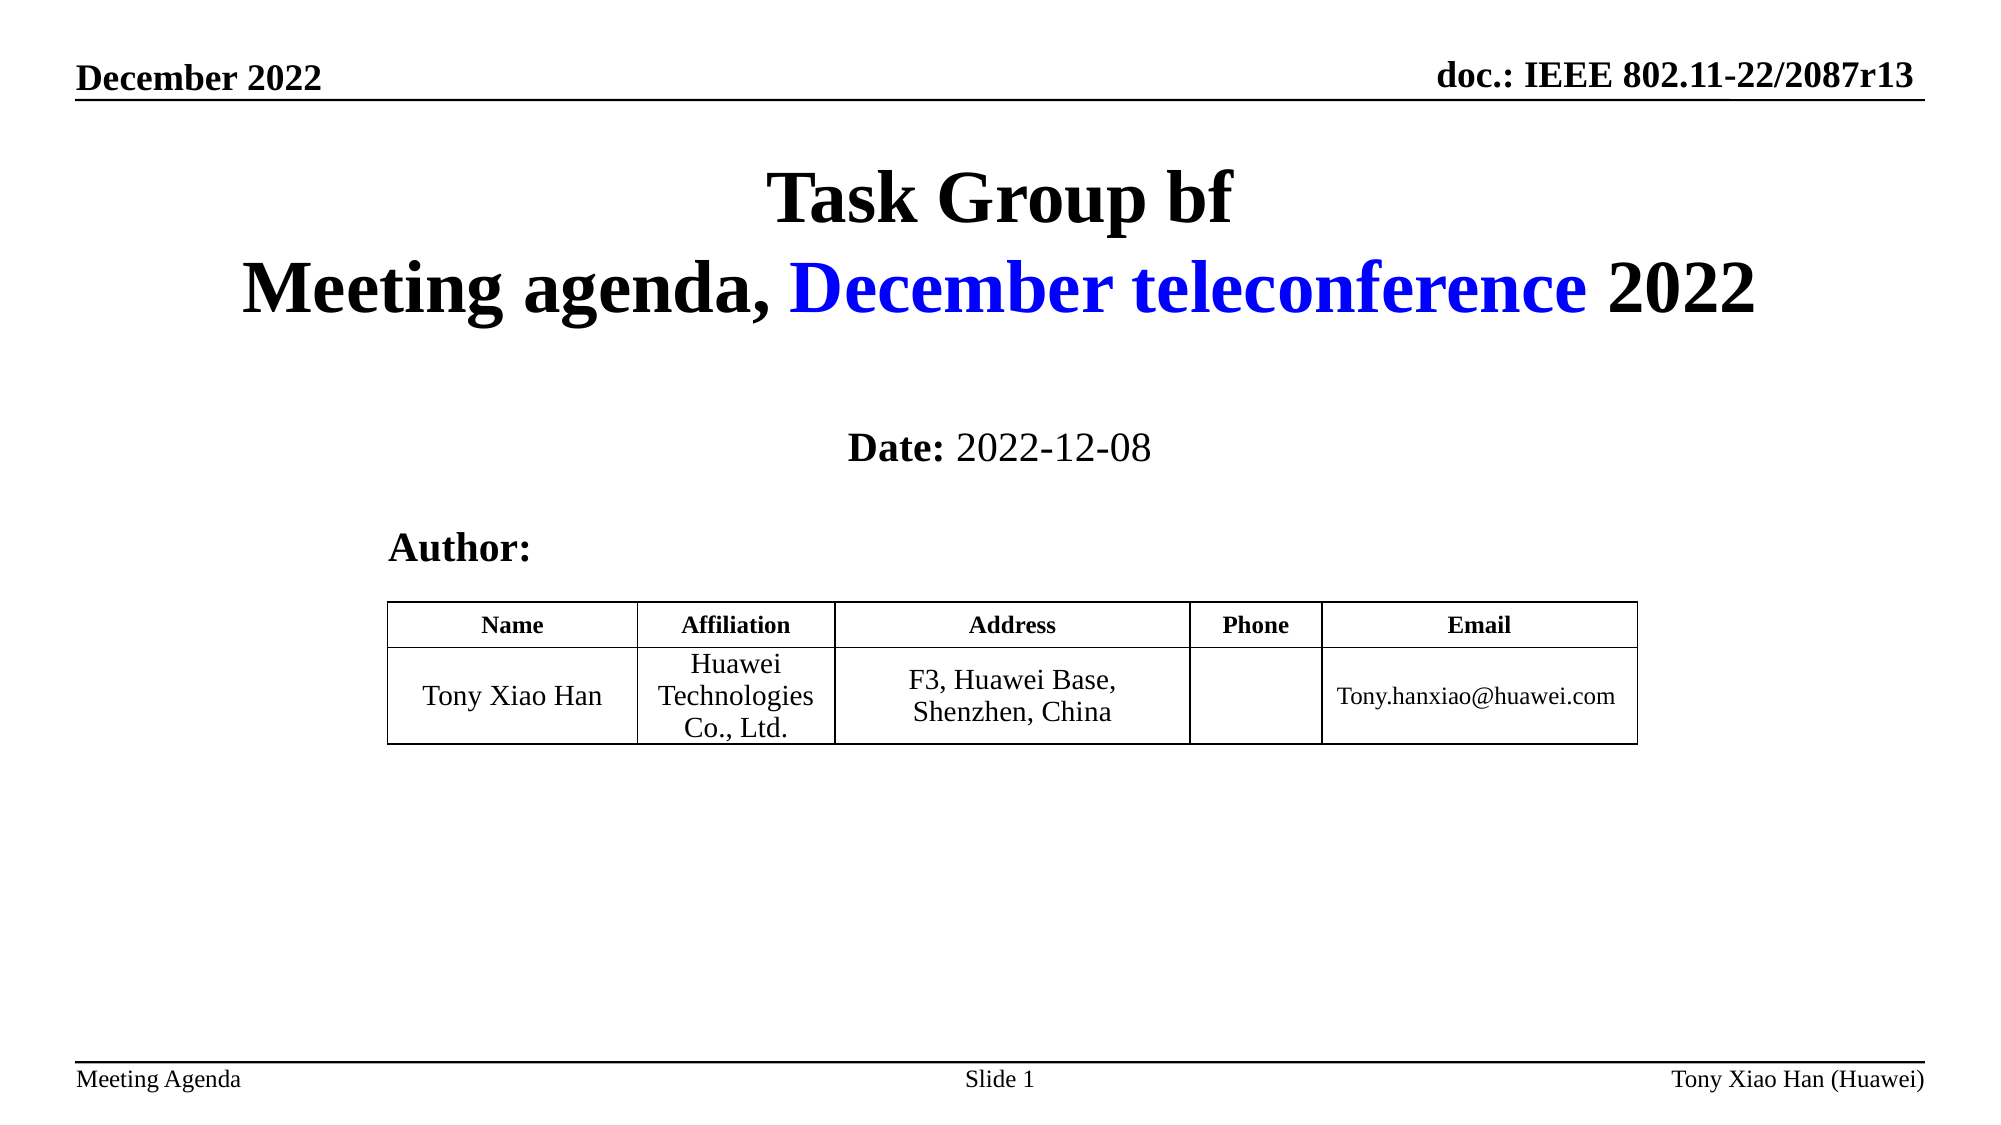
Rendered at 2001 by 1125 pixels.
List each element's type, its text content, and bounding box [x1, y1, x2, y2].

table_header Address [836, 603, 1189, 647]
table_cell [1191, 648, 1321, 743]
table_cell Tony.hanxiao@huawei.com [1323, 648, 1637, 743]
table_header Email [1323, 603, 1637, 647]
title Task Group bf Meeting agenda, December teleconference 2022 [75, 149, 1925, 325]
table_cell F3, Huawei Base, Shenzhen, China [836, 648, 1189, 743]
table_cell Tony Xiao Han [388, 648, 637, 743]
list Date: 2022-12-08 [362, 412, 1638, 475]
text_box Author: [362, 512, 600, 575]
table_header Affiliation [638, 603, 834, 647]
table_header Name [388, 603, 637, 647]
table_cell Huawei Technologies Co., Ltd. [638, 648, 834, 743]
table_header Phone [1191, 603, 1321, 647]
